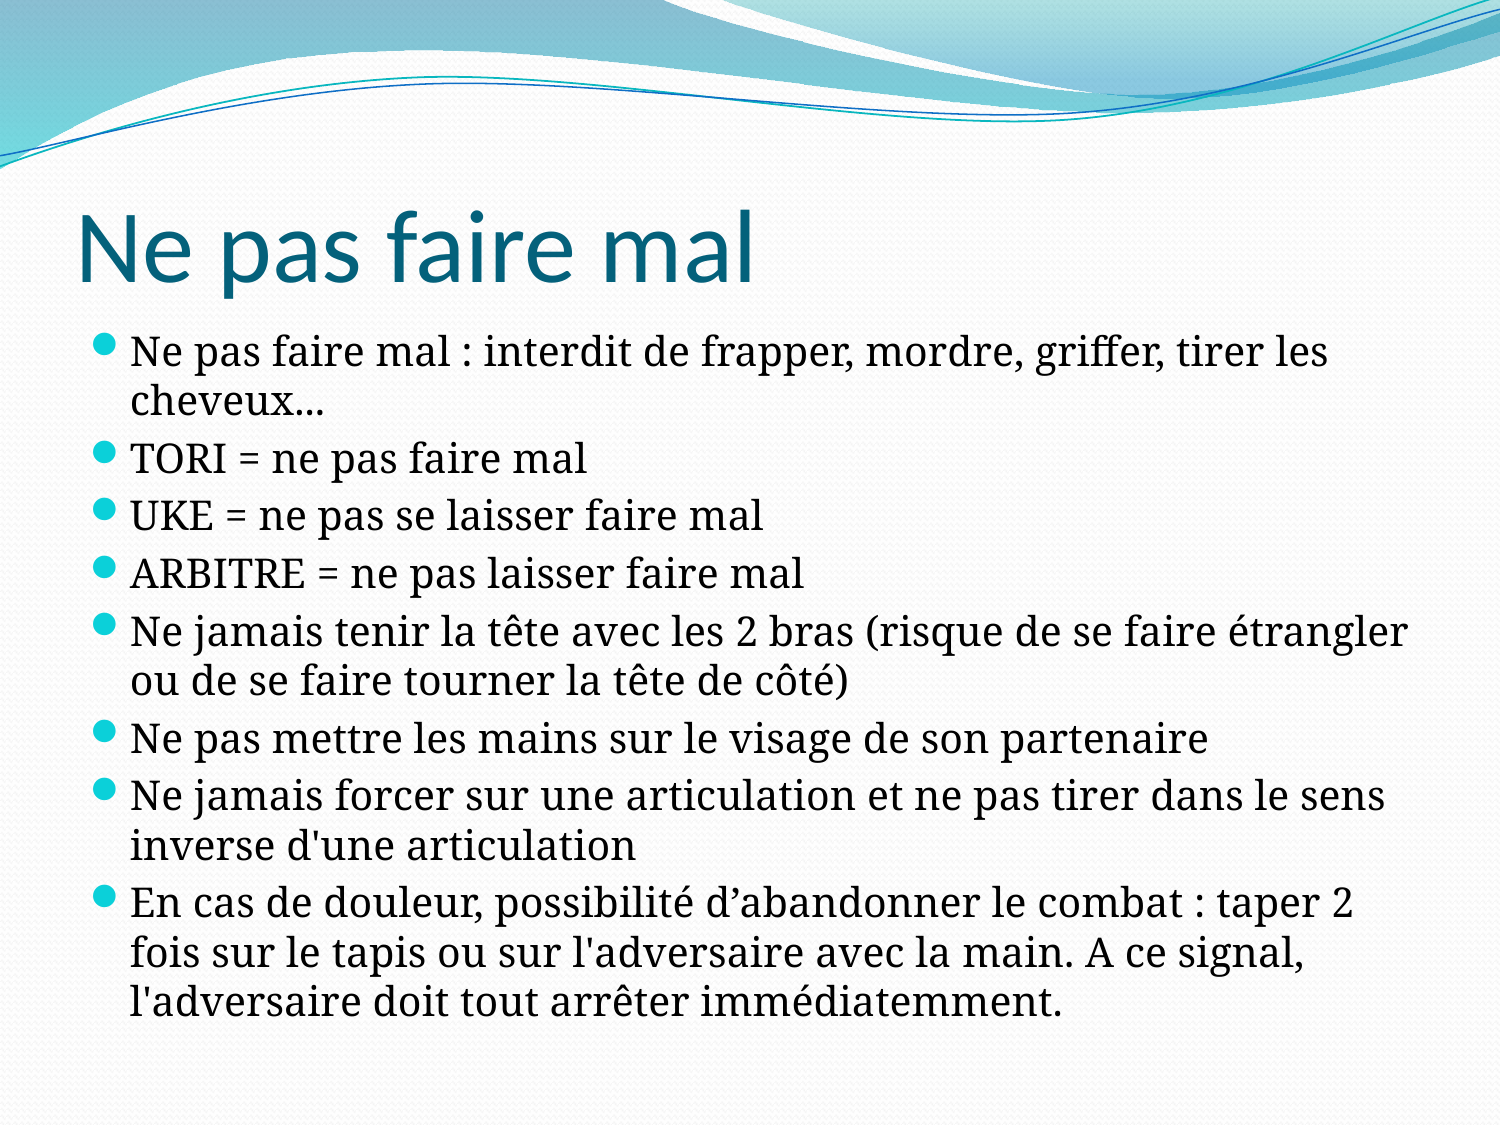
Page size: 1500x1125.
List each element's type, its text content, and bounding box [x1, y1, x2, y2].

title Ne pas faire mal [75, 115, 1425, 303]
list Ne pas faire mal : interdit de frapper, mordre, griffer, tirer les cheveux... TORI = ne pas faire mal UKE = ne pas se laisser faire mal ARBITRE = ne pas laisser faire mal Ne jamais tenir la tête avec les 2 bras (risque de se faire étrangler ou de se faire tourner la tête de côté) Ne pas mettre les mains sur le visage de son partenaire Ne jamais forcer sur une articulation et ne pas tirer dans le sens inverse d'une articulation En cas de douleur, possibilité d’abandonner le combat : taper 2 fois sur le tapis ou sur l'adversaire avec la main. A ce signal, l'adversaire doit tout arrêter immédiatemment. [75, 317, 1425, 1038]
